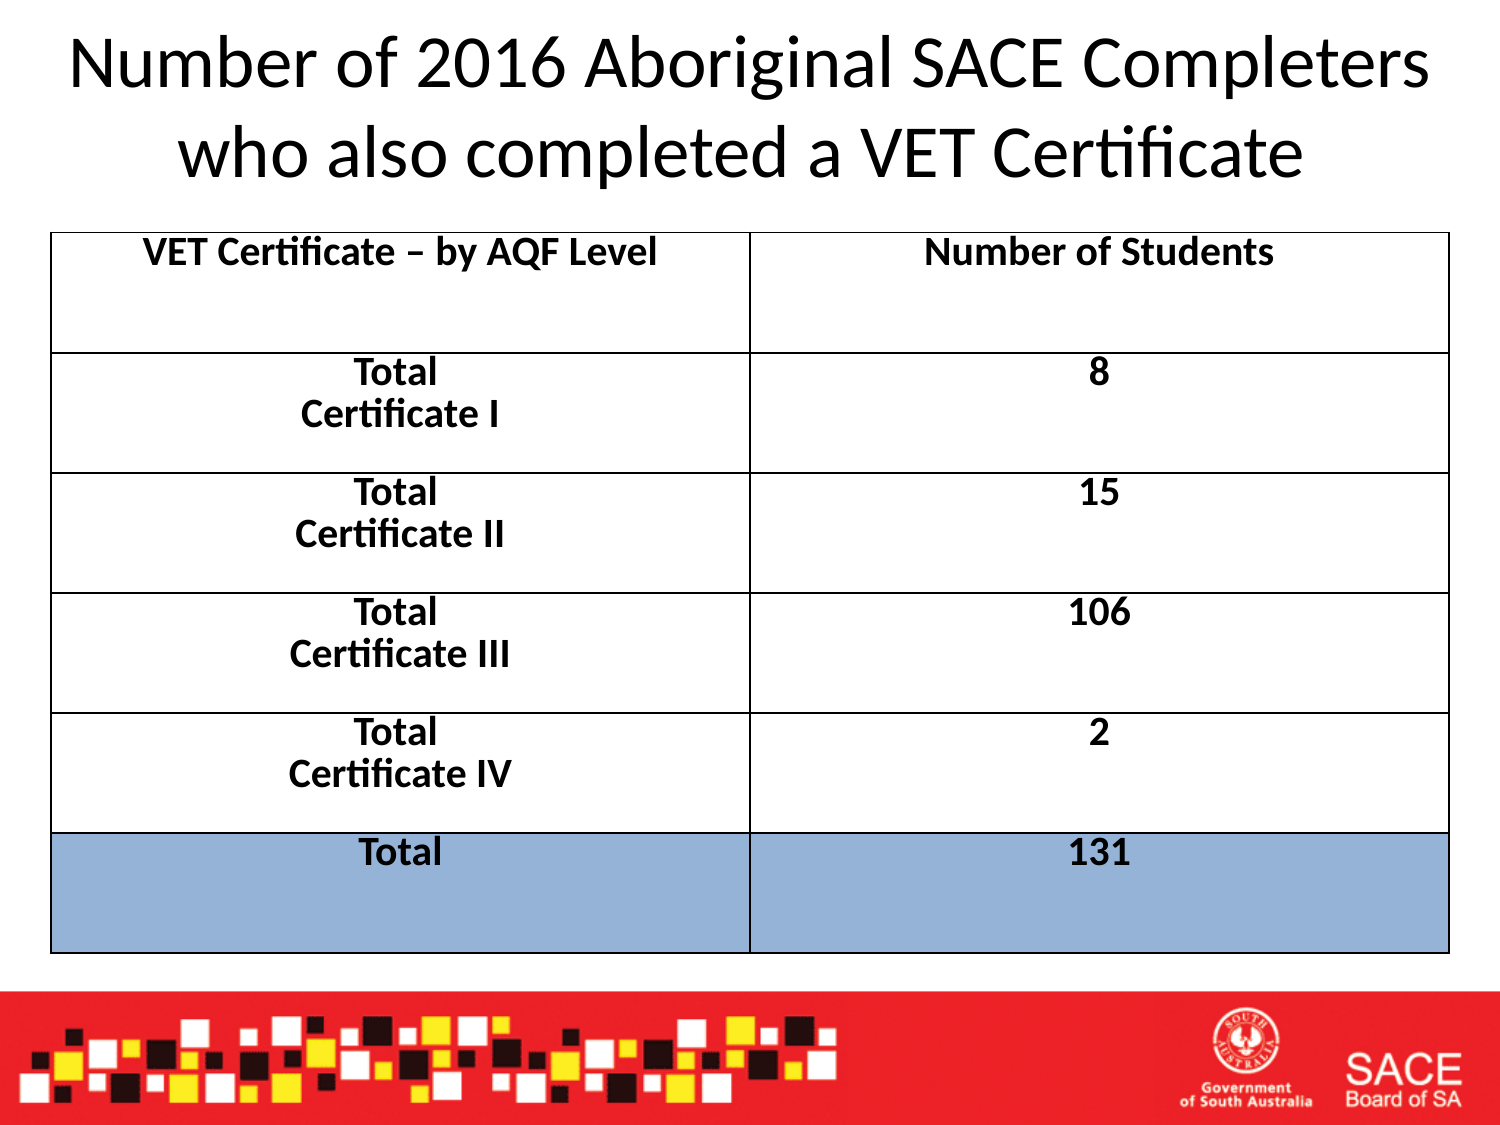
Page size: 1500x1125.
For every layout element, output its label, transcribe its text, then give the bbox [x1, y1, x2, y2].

table_header Number of Students [751, 233, 1448, 352]
table_cell Total Certificate II [52, 474, 749, 592]
picture [0, 0, 1500, 1125]
table_cell Total [52, 834, 749, 952]
table_cell Total Certificate I [52, 354, 749, 472]
table_cell 15 [751, 474, 1448, 592]
table_cell Total Certificate IV [52, 714, 749, 832]
text_box [74, 45, 1425, 232]
title Number of 2016 Aboriginal SACE Completers who also completed a VET Certificate [23, 9, 1477, 197]
table_cell 106 [751, 594, 1448, 712]
table_header VET Certificate – by AQF Level [52, 233, 749, 352]
table_cell Total Certificate III [52, 594, 749, 712]
table_cell 131 [751, 834, 1448, 952]
table_cell 8 [751, 354, 1448, 472]
table_cell 2 [751, 714, 1448, 832]
